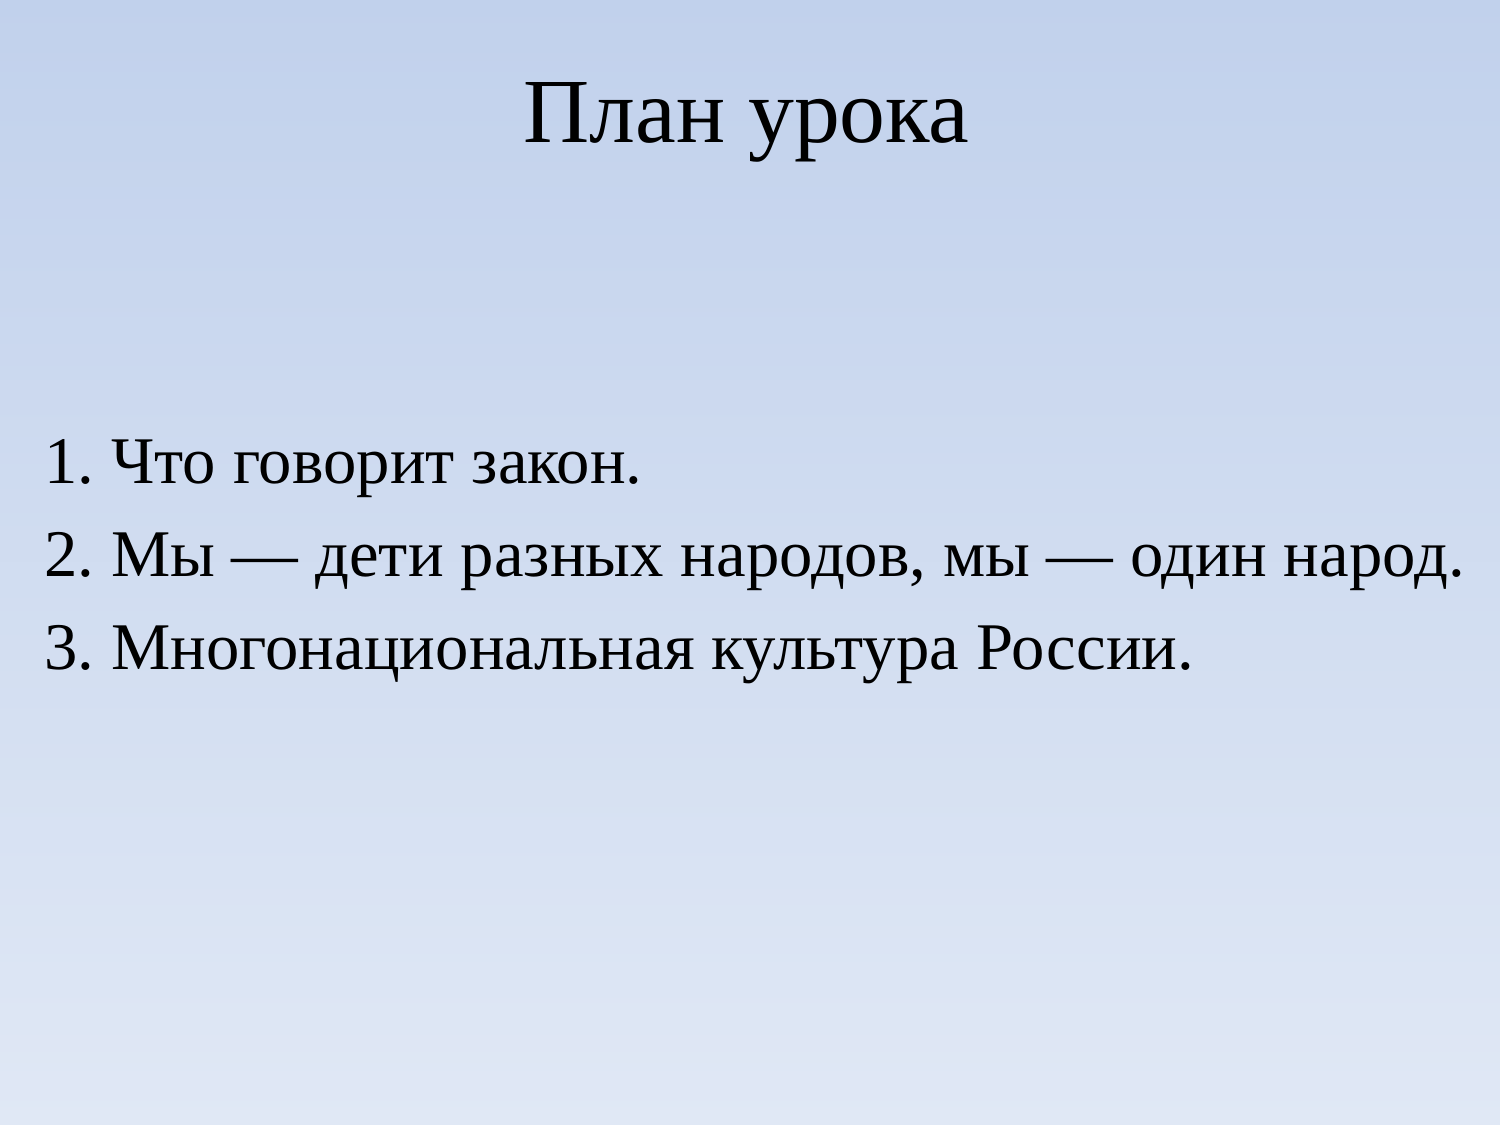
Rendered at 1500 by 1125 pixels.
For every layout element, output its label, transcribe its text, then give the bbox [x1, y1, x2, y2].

title План урока [0, 15, 1495, 197]
subtitle 1. Что говорит закон. 2. Мы — дети разных народов, мы — один народ. 3. Многонациональная культура России. [29, 408, 1500, 1125]
